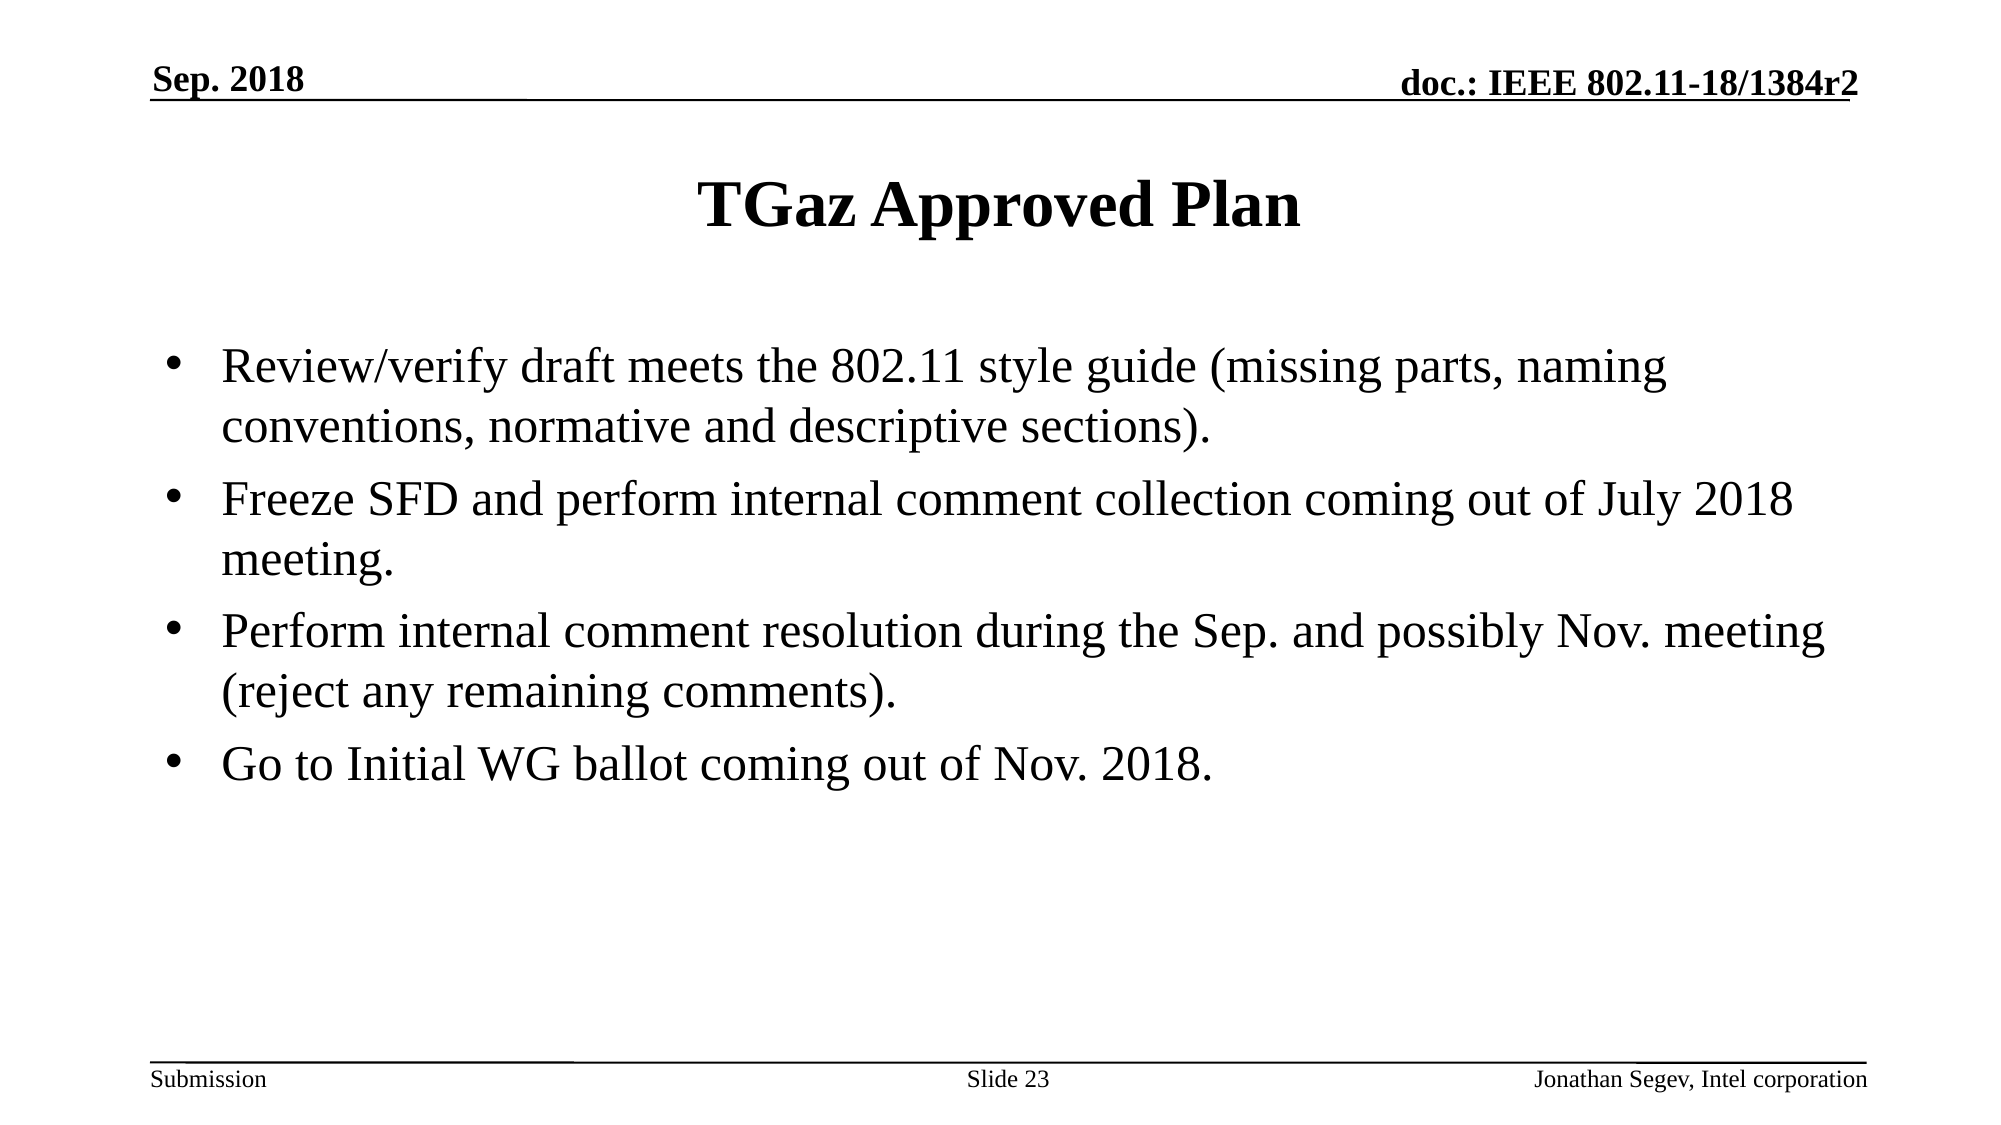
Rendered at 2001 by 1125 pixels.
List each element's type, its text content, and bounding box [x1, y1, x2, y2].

footer Jonathan Segev, Intel corporation [1171, 1061, 1869, 1093]
list Review/verify draft meets the 802.11 style guide (missing parts, naming conventions, normative and descriptive sections). Freeze SFD and perform internal comment collection coming out of July 2018 meeting. Perform internal comment resolution during the Sep. and possibly Nov. meeting (reject any remaining comments). Go to Initial WG ballot coming out of Nov. 2018. [149, 324, 1850, 1000]
slide_number Slide 23 [950, 1061, 1067, 1123]
title TGaz Approved Plan [149, 112, 1850, 288]
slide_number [152, 54, 563, 100]
